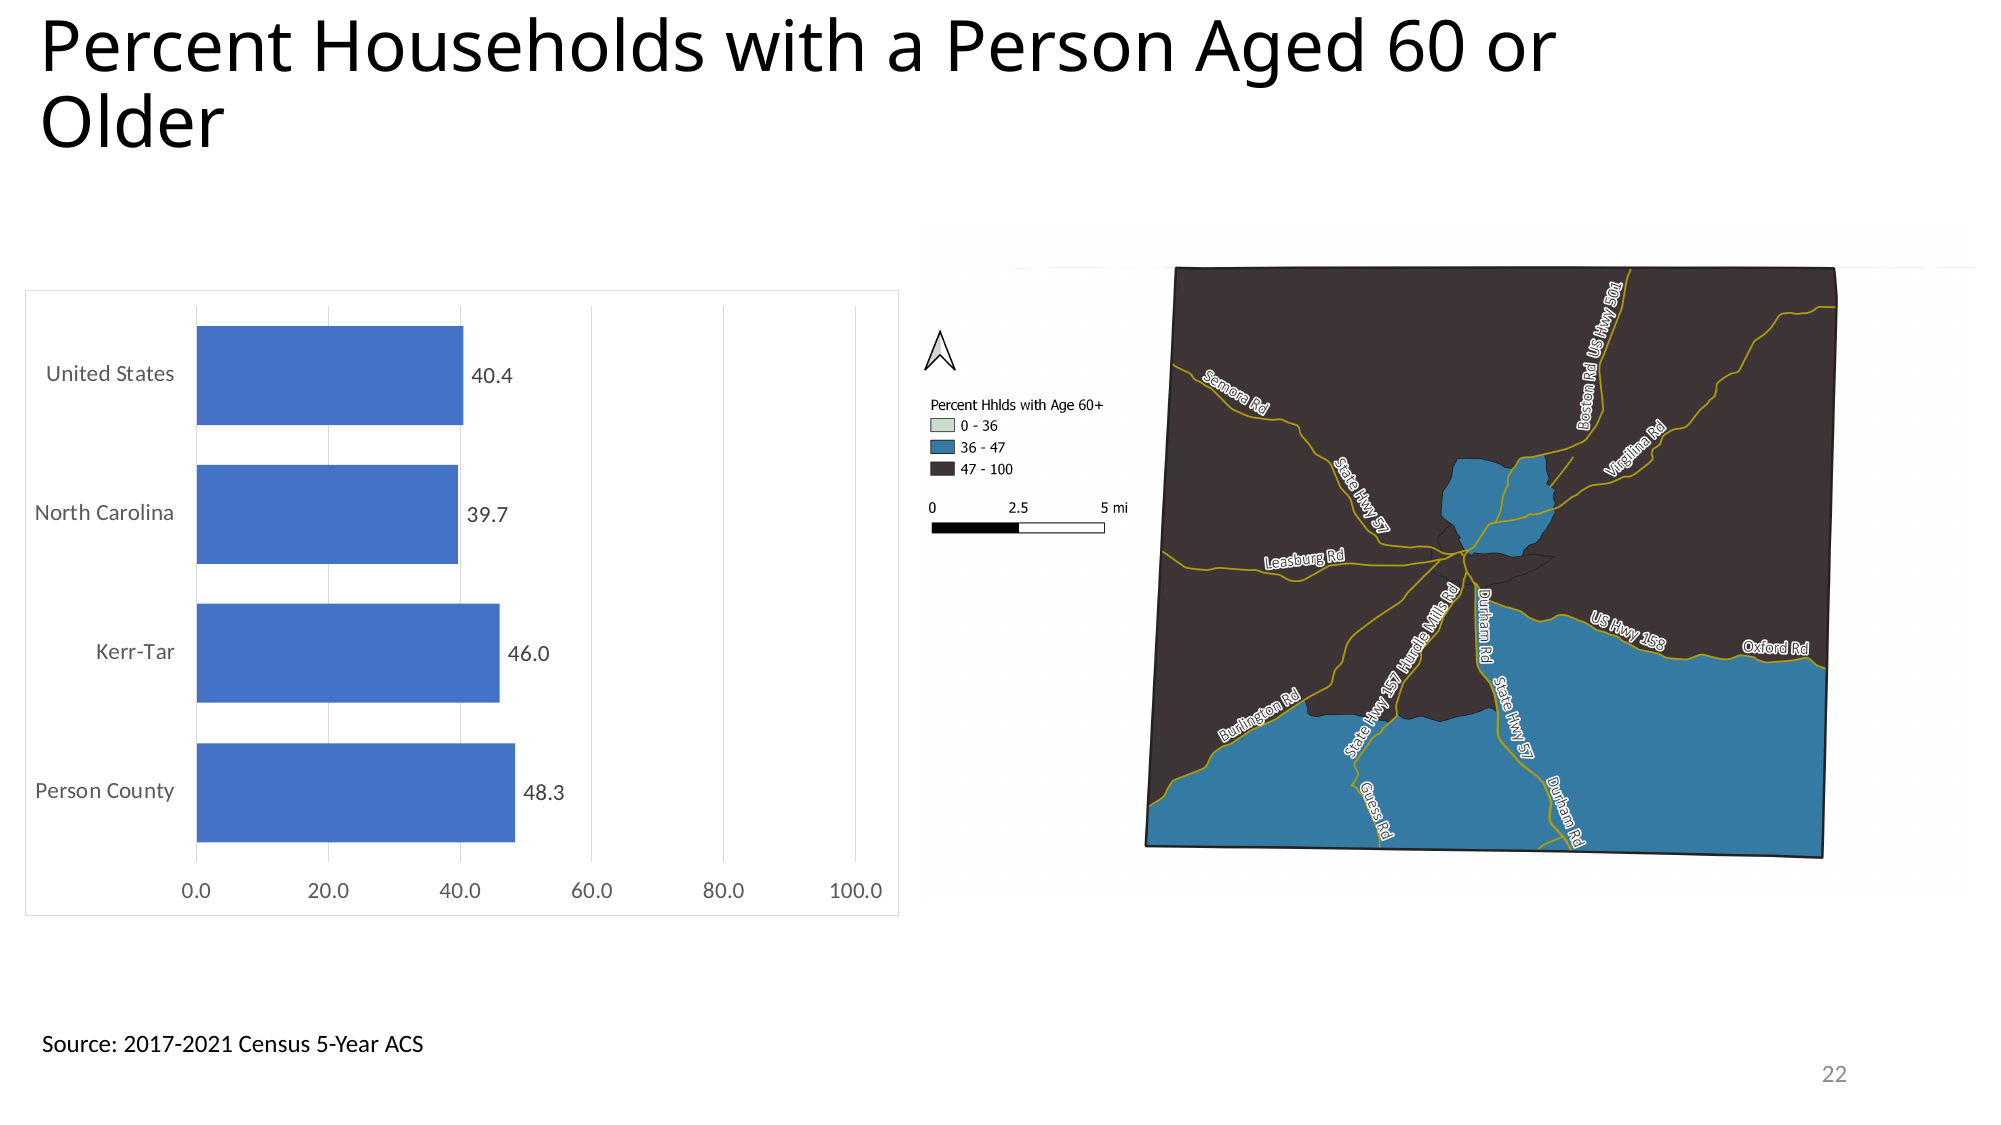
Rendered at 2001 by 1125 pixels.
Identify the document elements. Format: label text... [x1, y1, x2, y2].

title Percent Households with a Person Aged 60 or Older [24, 5, 1737, 169]
slide_number 22 [1412, 1042, 1863, 1103]
text_box Source: 2017-2021 Census 5-Year ACS [27, 1020, 440, 1065]
picture [24, 288, 899, 916]
picture [924, 222, 1976, 903]
